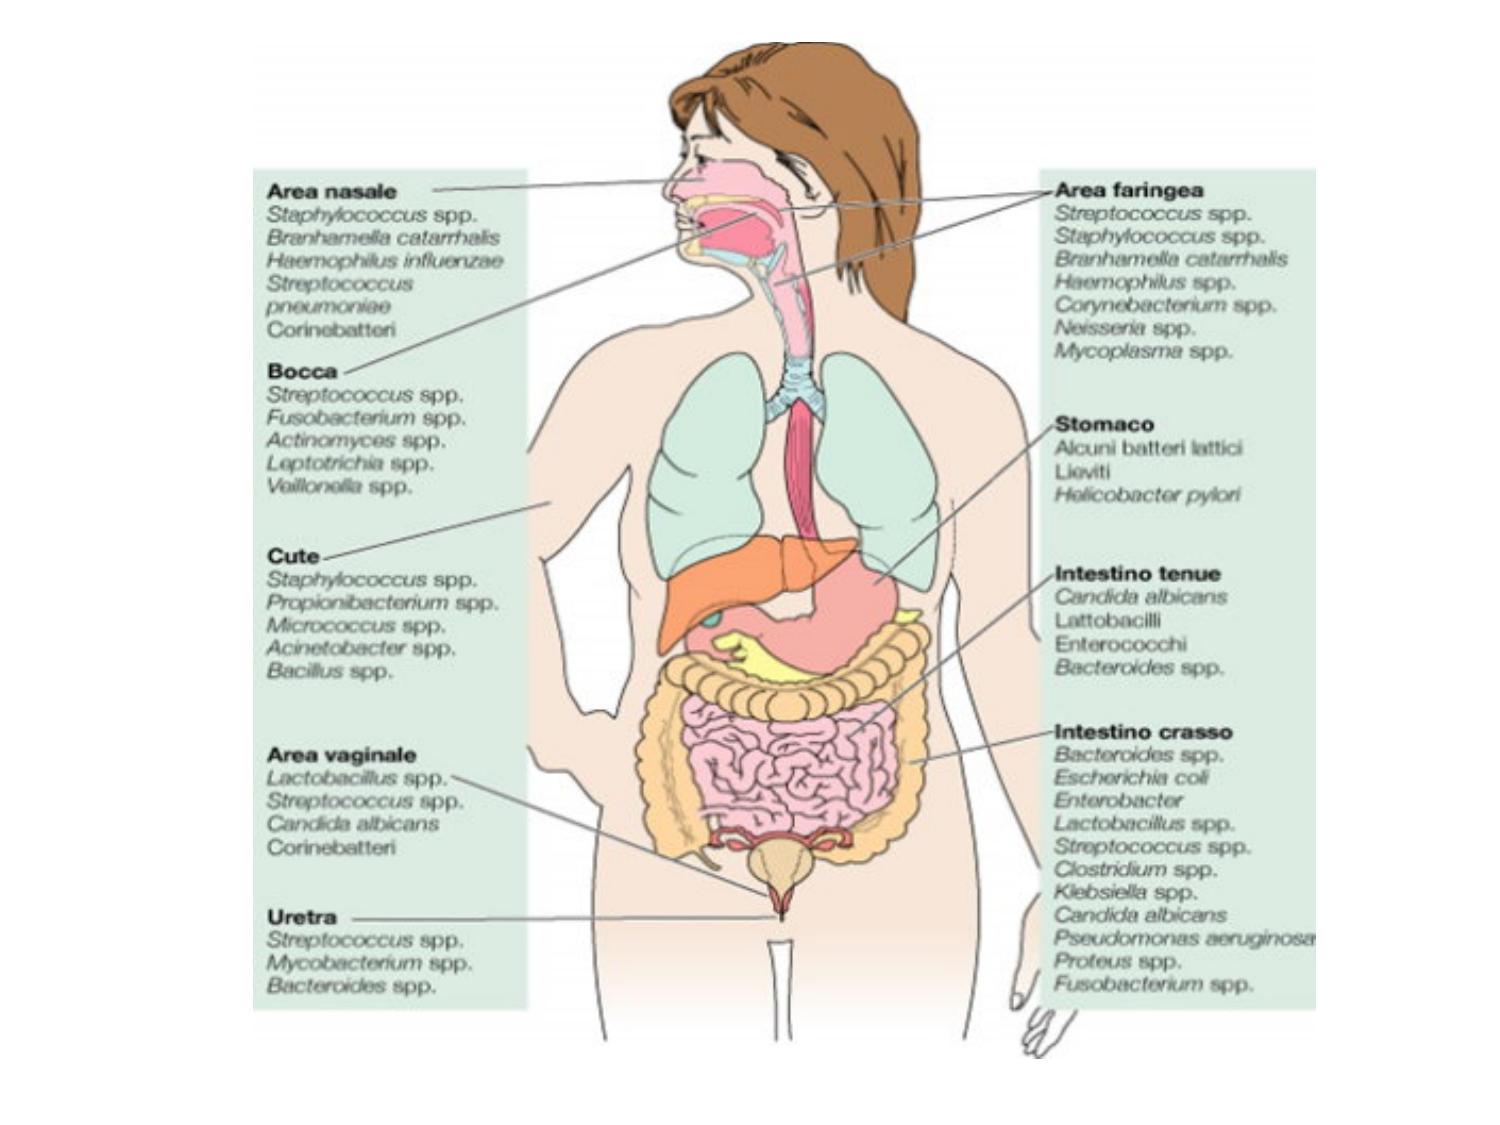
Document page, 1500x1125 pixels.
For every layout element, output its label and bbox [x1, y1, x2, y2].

picture [253, 42, 1317, 1059]
